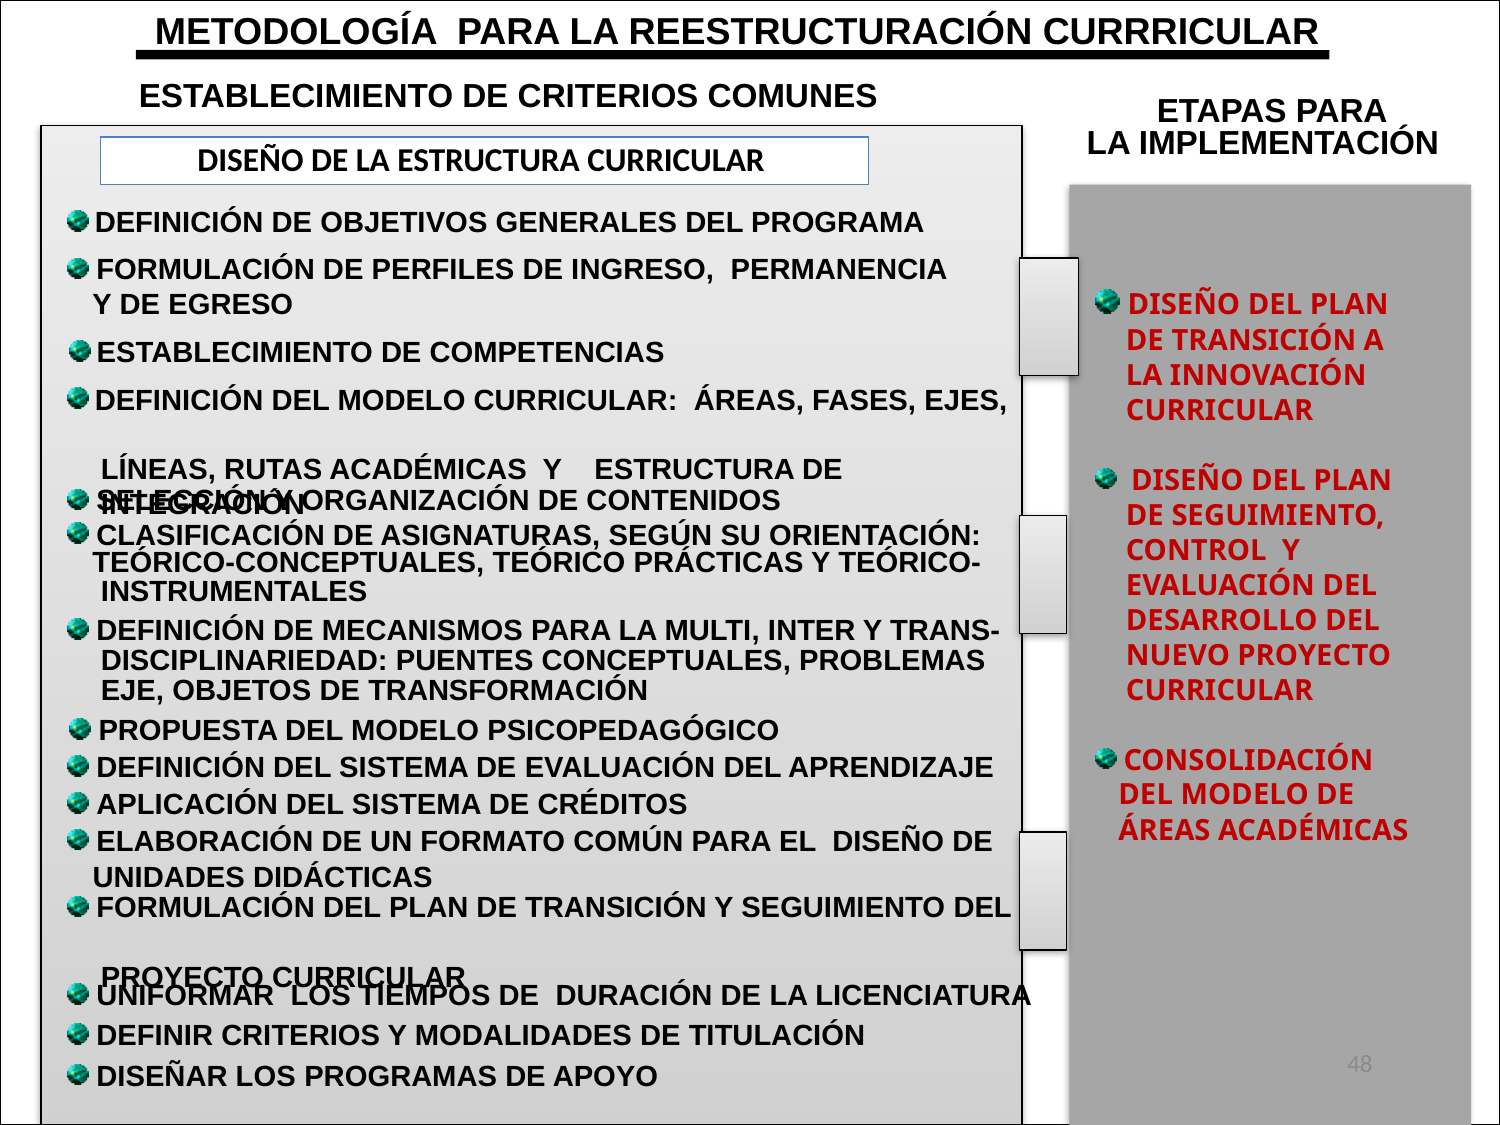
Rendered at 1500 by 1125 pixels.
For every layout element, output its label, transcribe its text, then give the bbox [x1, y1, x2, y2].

text_box METODOLOGÍA PARA LA REESTRUCTURACIÓN CURRRICULAR [140, 0, 1336, 105]
text_box ESTABLECIMIENTO DE CRITERIOS COMUNES [123, 66, 987, 121]
picture [69, 718, 91, 739]
text_box FORMULACIÓN DE PERFILES DE INGRESO, PERMANENCIA Y DE EGRESO [53, 243, 975, 373]
text_box DISEÑO DEL PLAN DE TRANSICIÓN A LA INNOVACIÓN CURRICULAR DISEÑO DEL PLAN DE SEGUIMIENTO, CONTROL Y EVALUACIÓN DEL DESARROLLO DEL NUEVO PROYECTO CURRICULAR CONSOLIDACIÓN DEL MODELO DE ÁREAS ACADÉMICAS [1081, 274, 1488, 889]
text_box DEFINICIÓN DEL MODELO CURRICULAR: ÁREAS, FASES, EJES, LÍNEAS, RUTAS ACADÉMICAS Y ESTRUCTURA DE INTEGRACIÓN [53, 373, 1058, 563]
text_box PROPUESTA DEL MODELO PSICOPEDAGÓGICO [55, 704, 795, 739]
text_box [1019, 515, 1067, 634]
text_box DEFINICIÓN DE MECANISMOS PARA LA MULTI, INTER Y TRANS- DISCIPLINARIEDAD: PUENTES CONCEPTUALES, PROBLEMAS EJE, OBJETOS DE TRANSFORMACIÓN [53, 609, 1035, 714]
text_box FORMULACIÓN DEL PLAN DE TRANSICIÓN Y SEGUIMIENTO DEL PROYECTO CURRICULAR [53, 881, 1035, 964]
text_box [781, 137, 869, 185]
picture [67, 792, 89, 814]
text_box [0, 0, 1500, 1125]
text_box [1019, 257, 1079, 376]
text_box UNIFORMAR LOS TIEMPOS DE DURACIÓN DE LA LICENCIATURA DEFINIR CRITERIOS Y MODALIDADES DE TITULACIÓN DISEÑAR LOS PROGRAMAS DE APOYO [53, 964, 1064, 1125]
picture [67, 1064, 89, 1085]
text_box DEFINICIÓN DEL SISTEMA DE EVALUACIÓN DEL APRENDIZAJE APLICACIÓN DEL SISTEMA DE CRÉDITOS ELABORACIÓN DE UN FORMATO COMÚN PARA EL DISEÑO DE UNIDADES DIDÁCTICAS [53, 739, 1035, 881]
picture [1095, 468, 1117, 489]
text_box [1069, 184, 1472, 274]
picture [67, 983, 89, 1005]
picture [67, 896, 89, 917]
picture [67, 618, 89, 640]
text_box CLASIFICACIÓN DE ASIGNATURAS, SEGÚN SU ORIENTACIÓN: TEÓRICO-CONCEPTUALES, TEÓRICO PRÁCTICAS Y TEÓRICO- INSTRUMENTALES [53, 515, 1011, 609]
text_box [1019, 831, 1067, 951]
text_box ETAPAS PARA LA IMPLEMENTACIÓN [1071, 90, 1464, 169]
text_box ESTABLECIMIENTO DE COMPETENCIAS [55, 326, 680, 411]
slide_number 48 [1075, 1025, 1388, 1100]
picture [67, 1023, 89, 1045]
picture [67, 829, 89, 850]
text_box [40, 125, 1023, 1125]
text_box [1069, 381, 1472, 1125]
picture [1095, 748, 1117, 769]
picture [67, 522, 89, 544]
text_box DISEÑO DE LA ESTRUCTURA CURRICULAR [182, 137, 781, 196]
picture [67, 210, 89, 232]
text_box DEFINICIÓN DE OBJETIVOS GENERALES DEL PROGRAMA [53, 196, 1011, 373]
picture [1095, 289, 1120, 314]
picture [67, 258, 89, 279]
text_box [100, 137, 182, 185]
picture [69, 340, 91, 362]
picture [67, 755, 89, 777]
picture [67, 489, 89, 510]
text_box SELECCIÓN Y ORGANIZACIÓN DE CONTENIDOS [53, 479, 810, 515]
